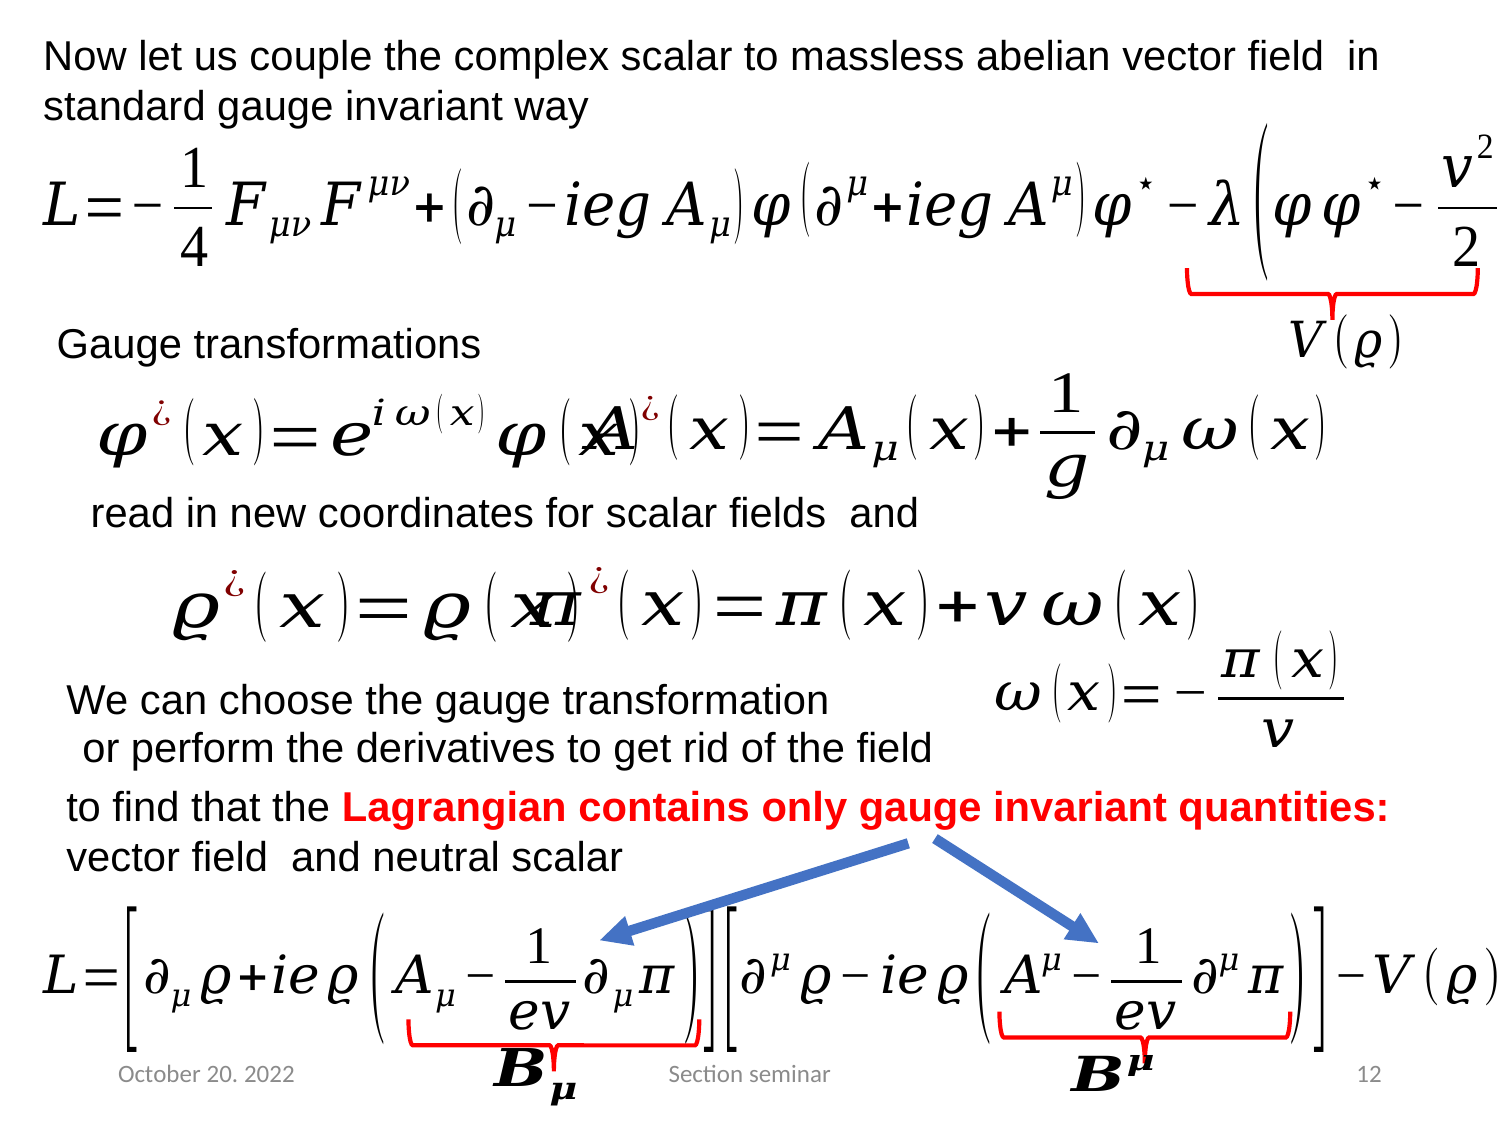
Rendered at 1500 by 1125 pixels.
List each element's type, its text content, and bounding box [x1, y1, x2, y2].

text_box We can choose the gauge transformation [51, 665, 845, 730]
text_box Gauge transformations [41, 309, 509, 375]
text_box [1186, 268, 1479, 320]
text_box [934, 838, 1099, 943]
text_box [599, 843, 909, 941]
text_box [998, 1011, 1291, 1042]
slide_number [103, 1042, 441, 1103]
footer Section seminar [496, 1042, 1004, 1103]
text_box [407, 1019, 700, 1046]
slide_number 12 [1059, 1042, 1397, 1103]
